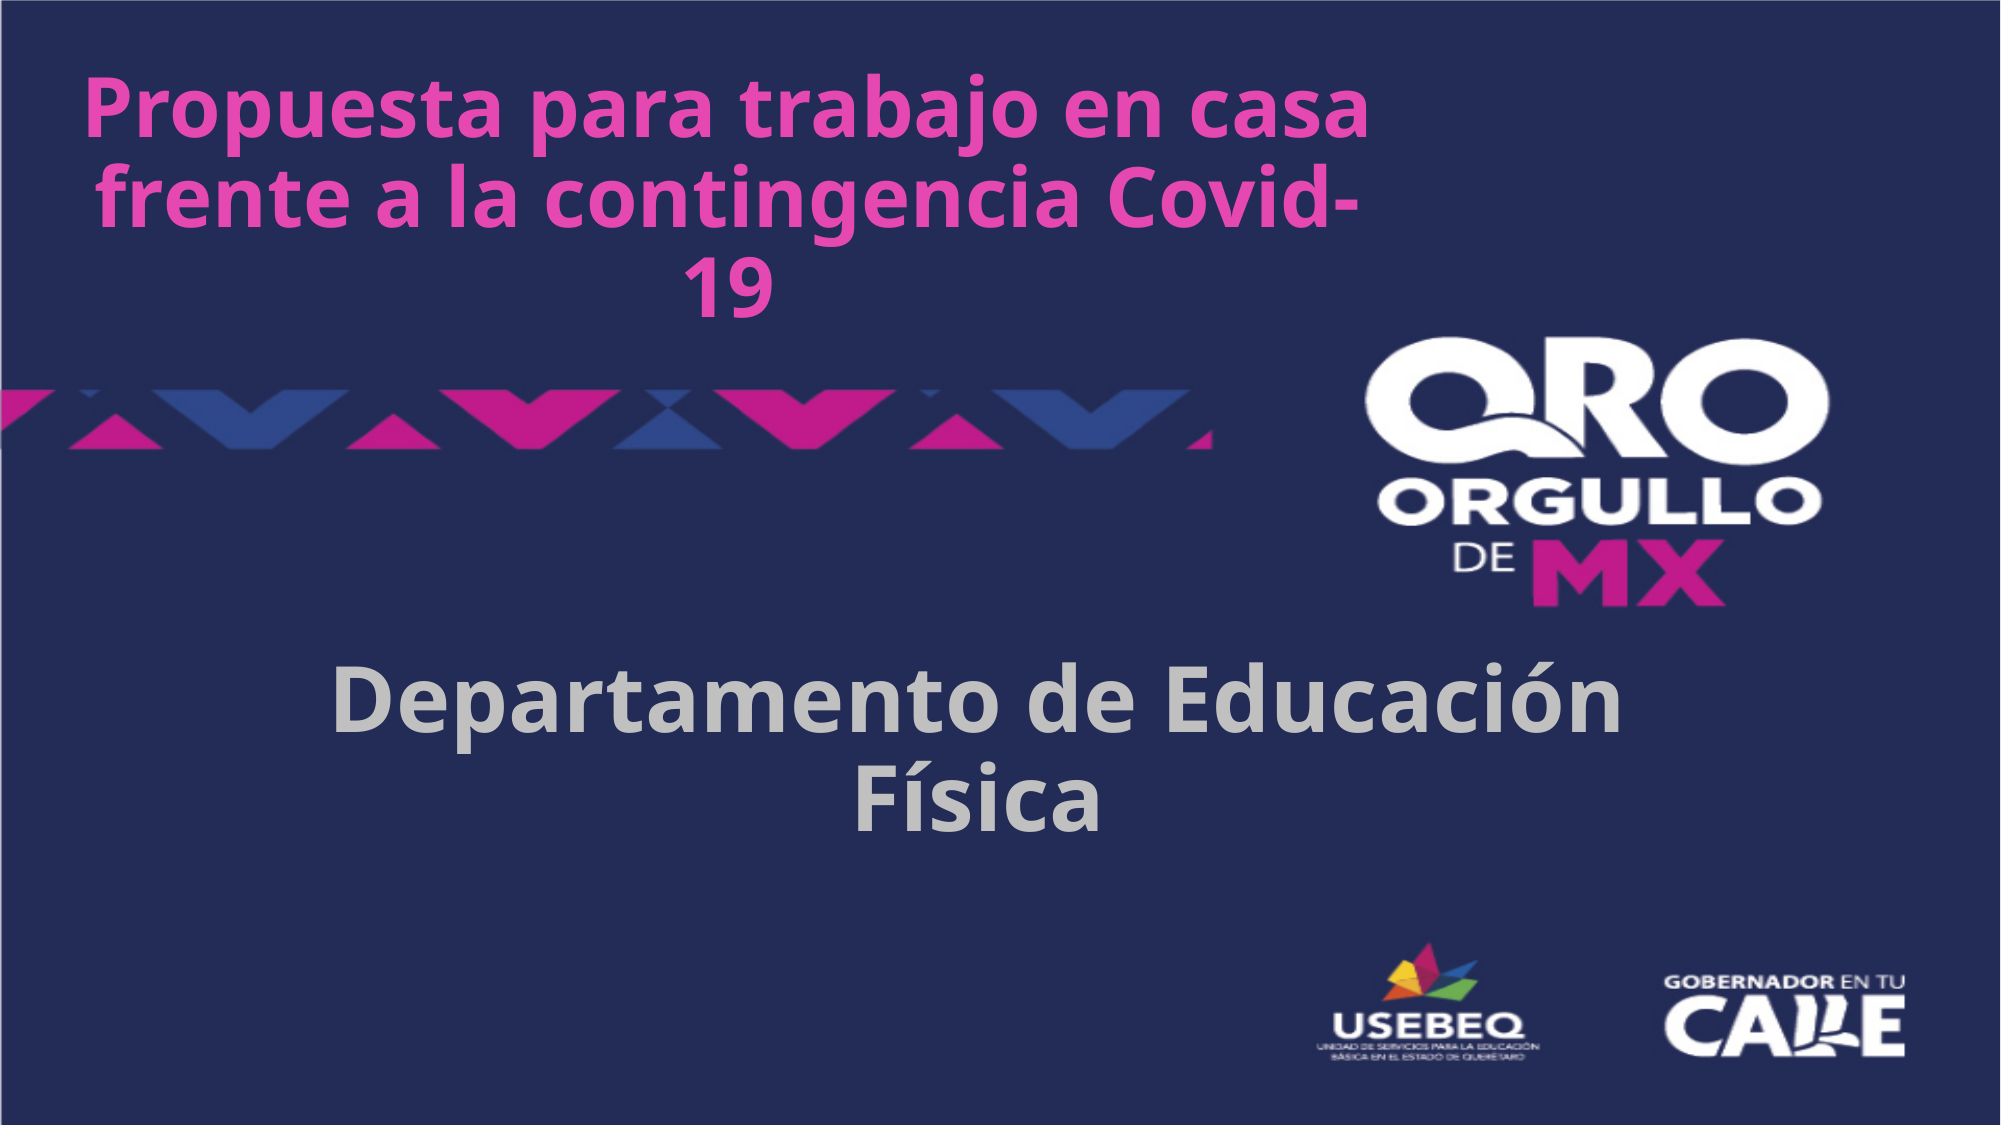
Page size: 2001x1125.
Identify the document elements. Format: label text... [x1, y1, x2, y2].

picture [0, 0, 2001, 1125]
subtitle Departamento de Educación Física [227, 646, 1728, 918]
title Propuesta para trabajo en casa frente a la contingencia Covid-19 [34, 108, 1422, 344]
